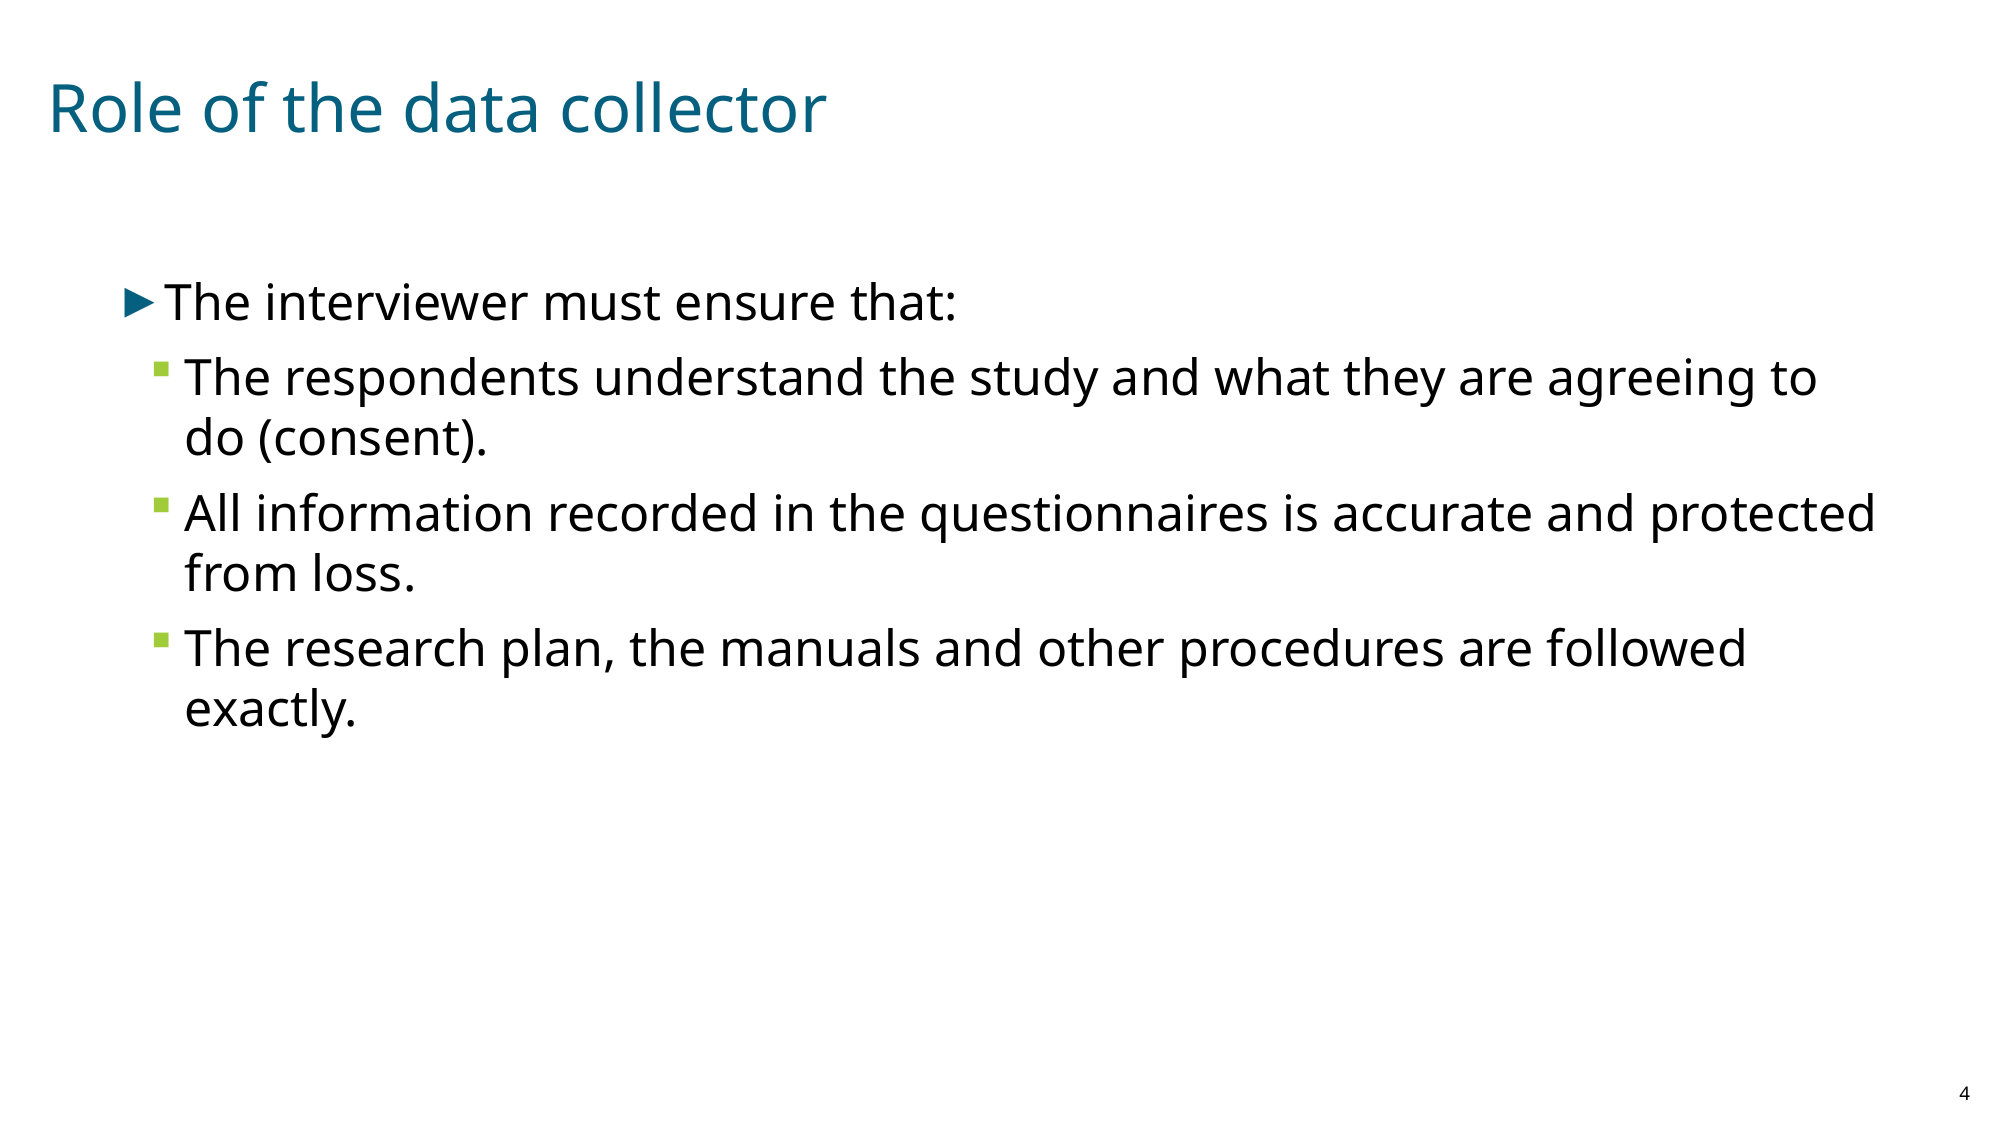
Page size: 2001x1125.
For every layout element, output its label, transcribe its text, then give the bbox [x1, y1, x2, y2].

list The interviewer must ensure that: The respondents understand the study and what they are agreeing to do (consent). All information recorded in the questionnaires is accurate and protected from loss. The research plan, the manuals and other procedures are followed exactly. [99, 262, 1905, 1005]
title Role of the data collector [32, 11, 1971, 200]
